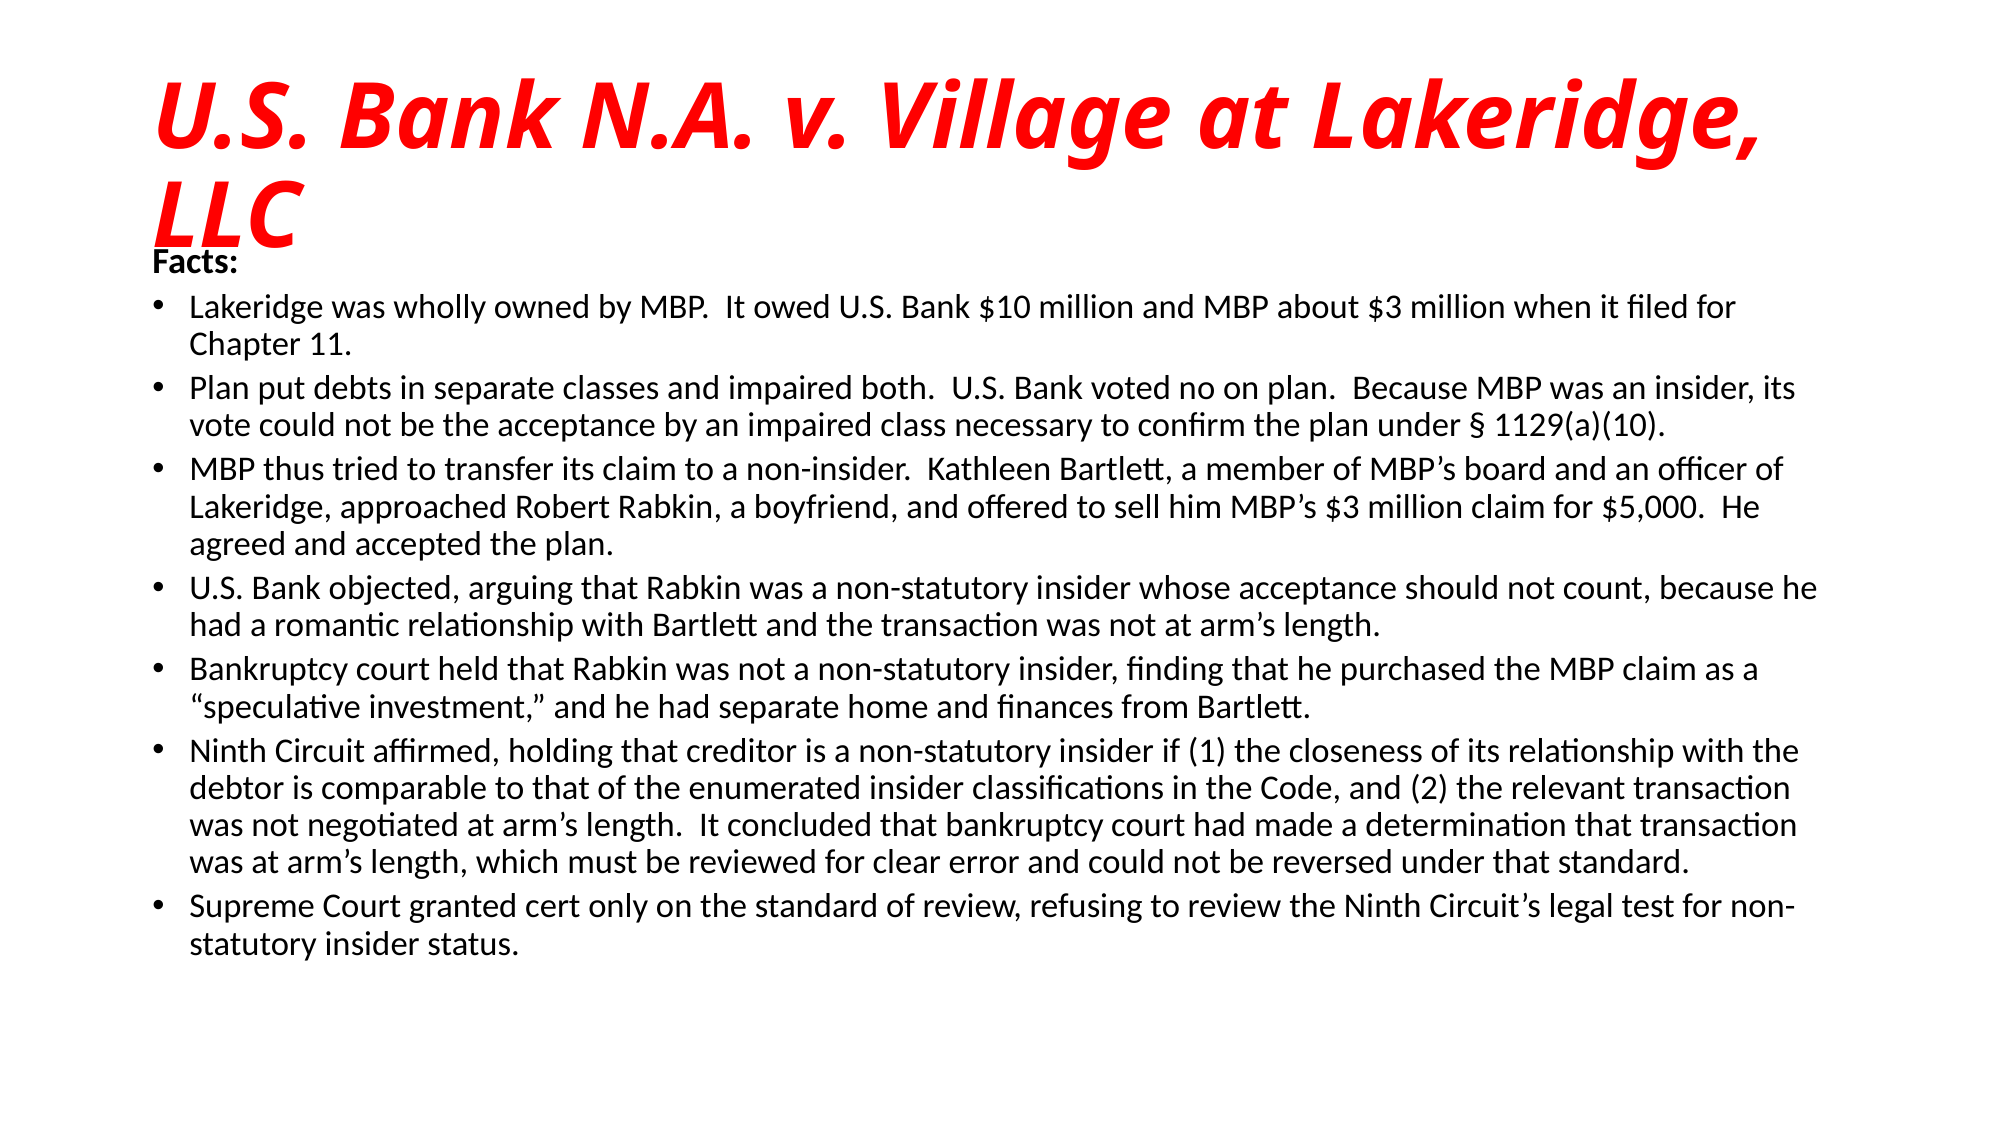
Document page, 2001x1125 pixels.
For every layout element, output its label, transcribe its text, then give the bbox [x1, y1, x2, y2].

title U.S. Bank N.A. v. Village at Lakeridge, LLC [137, 59, 1863, 234]
list Facts: Lakeridge was wholly owned by MBP. It owed U.S. Bank $10 million and MBP about $3 million when it filed for Chapter 11. Plan put debts in separate classes and impaired both. U.S. Bank voted no on plan. Because MBP was an insider, its vote could not be the acceptance by an impaired class necessary to confirm the plan under § 1129(a)(10). MBP thus tried to transfer its claim to a non-insider. Kathleen Bartlett, a member of MBP’s board and an officer of Lakeridge, approached Robert Rabkin, a boyfriend, and offered to sell him MBP’s $3 million claim for $5,000. He agreed and accepted the plan. U.S. Bank objected, arguing that Rabkin was a non-statutory insider whose acceptance should not count, because he had a romantic relationship with Bartlett and the transaction was not at arm’s length. Bankruptcy court held that Rabkin was not a non-statutory insider, finding that he purchased the MBP claim as a “speculative investment,” and he had separate home and finances from Bartlett. Ninth Circuit affirmed, holding that creditor is a non-statutory insider if (1) the closeness of its relationship with the debtor is comparable to that of the enumerated insider classifications in the Code, and (2) the relevant transaction was not negotiated at arm’s length. It concluded that bankruptcy court had made a determination that transaction was at arm’s length, which must be reviewed for clear error and could not be reversed under that standard. Supreme Court granted cert only on the standard of review, refusing to review the Ninth Circuit’s legal test for non-statutory insider status. [137, 234, 1863, 1025]
